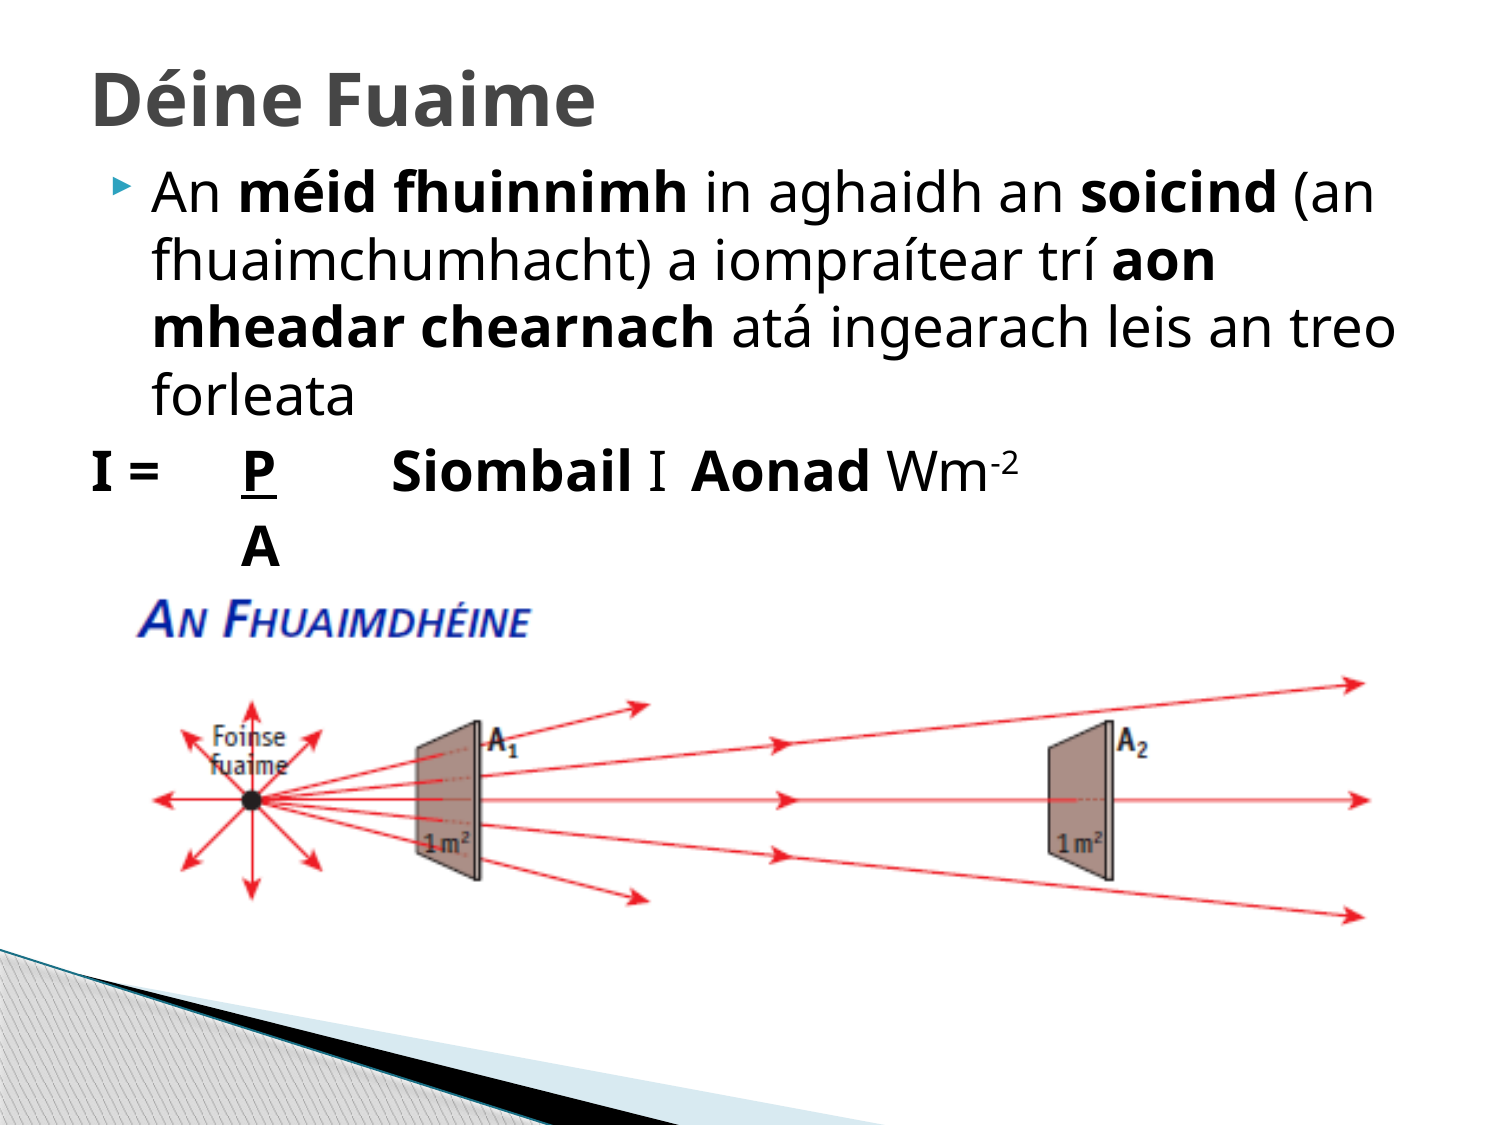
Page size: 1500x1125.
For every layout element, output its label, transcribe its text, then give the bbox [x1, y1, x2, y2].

picture [121, 574, 1453, 965]
list An méid fhuinnimh in aghaidh an soicind (an fhuaimchumhacht) a iompraítear trí aon mheadar chearnach atá ingearach leis an treo forleata I = P Siombail I Aonad Wm-2 A [76, 149, 1427, 946]
title Déine Fuaime [75, 45, 1425, 149]
